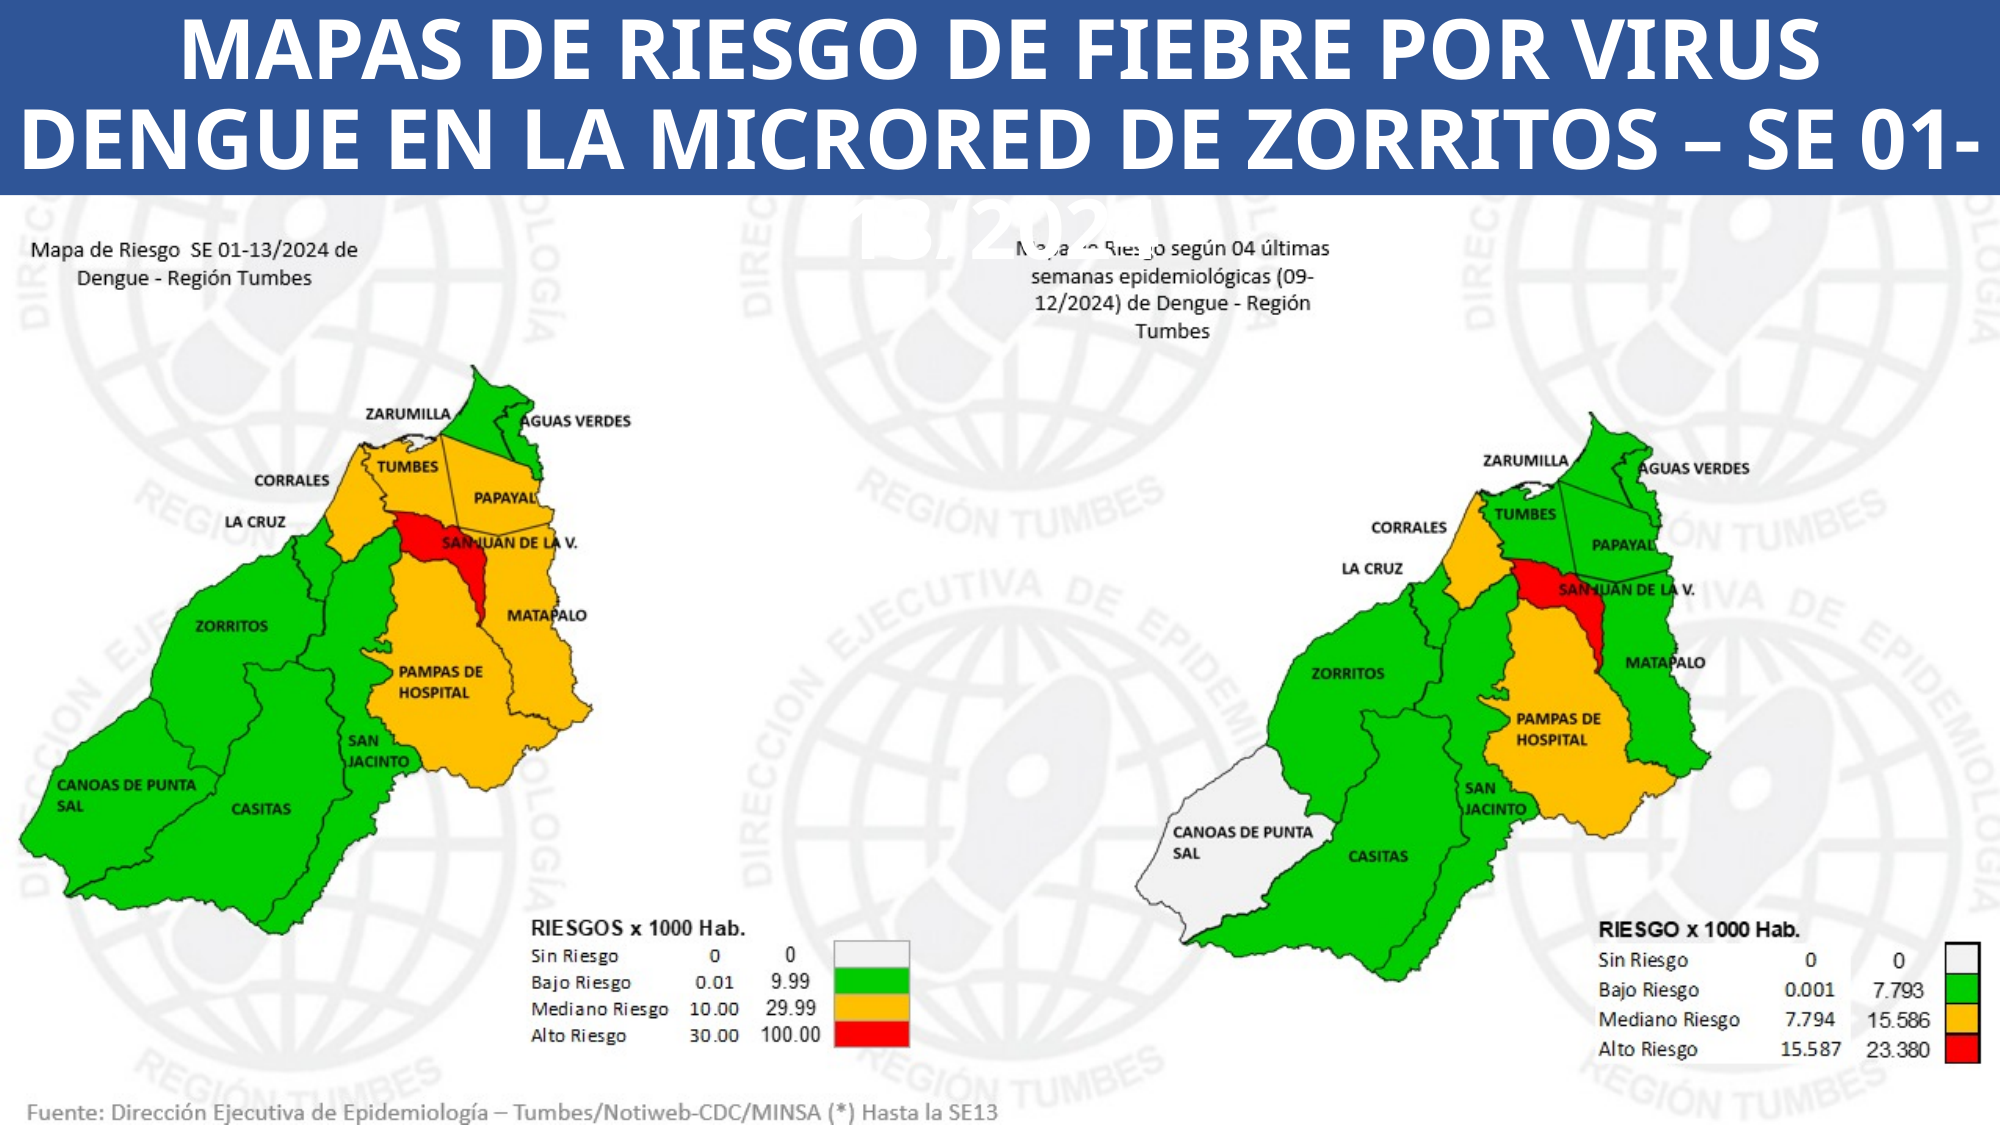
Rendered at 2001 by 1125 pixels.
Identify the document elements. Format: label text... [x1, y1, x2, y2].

picture [0, 143, 2000, 1125]
text_box MAPAS DE RIESGO DE FIEBRE POR VIRUS DENGUE EN LA MICRORED DE ZORRITOS – SE 01-13/2024 [0, 0, 2000, 143]
